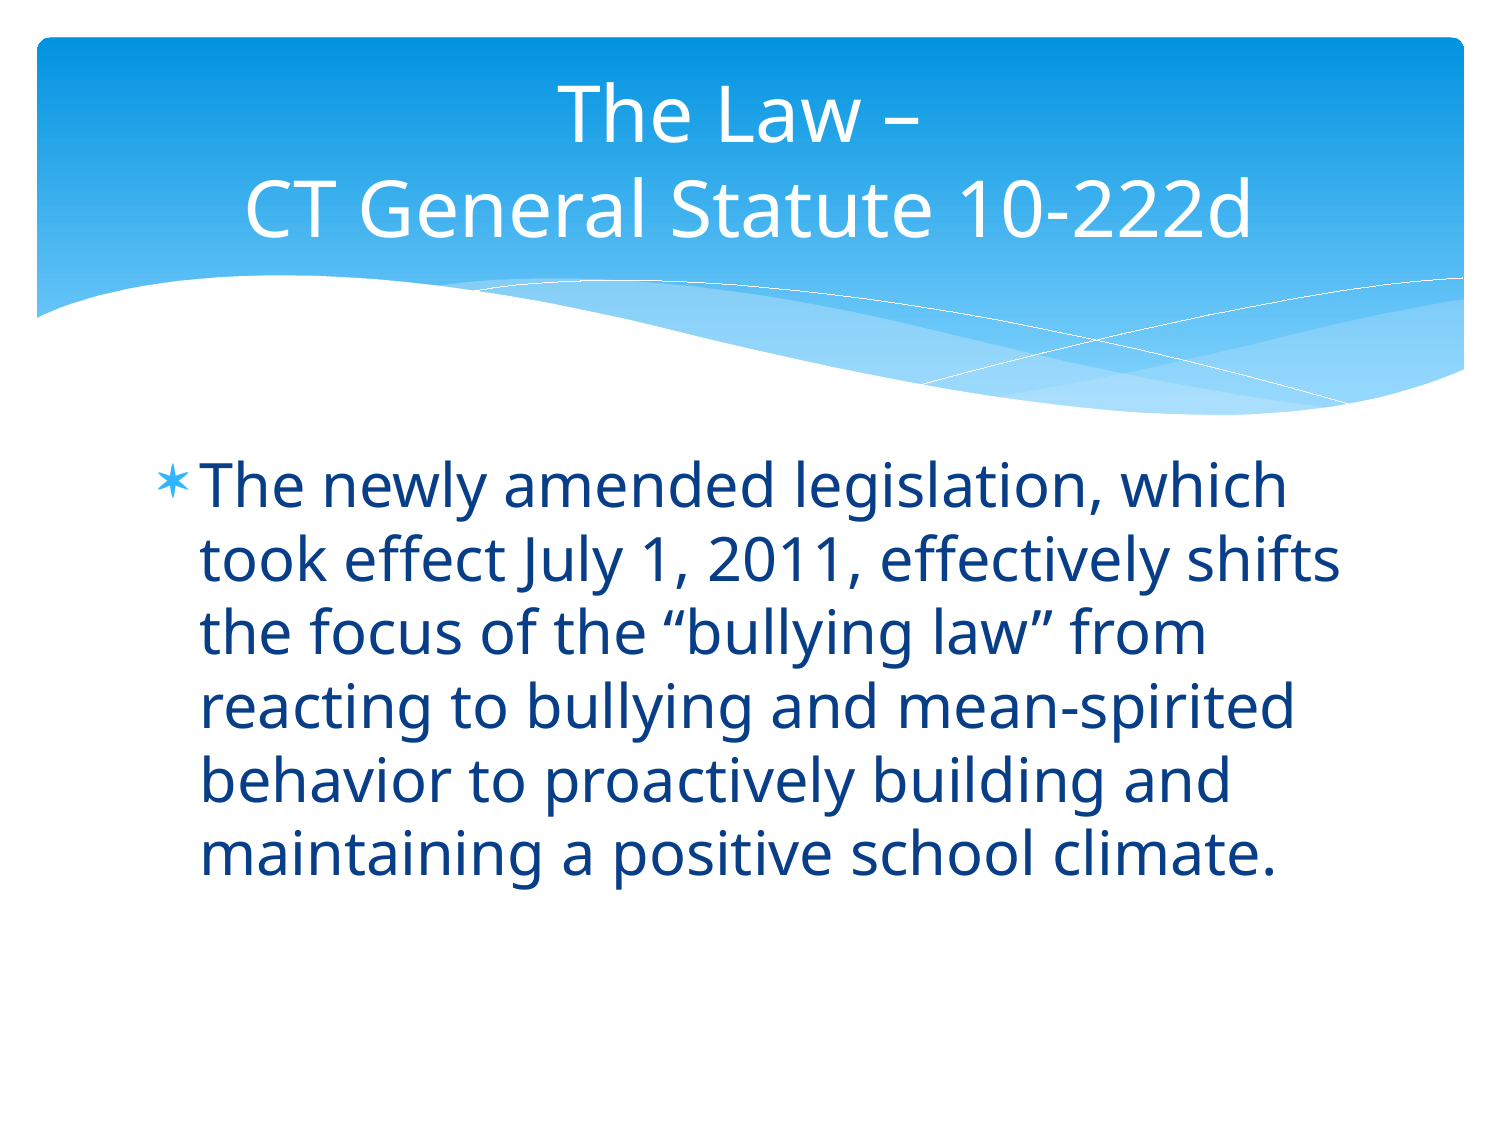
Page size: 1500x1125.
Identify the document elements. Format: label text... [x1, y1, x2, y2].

list The newly amended legislation, which took effect July 1, 2011, effectively shifts the focus of the “bullying law” from reacting to bullying and mean-spirited behavior to proactively building and maintaining a positive school climate. [143, 438, 1359, 1005]
title The Law – CT General Statute 10-222d [75, 55, 1425, 261]
